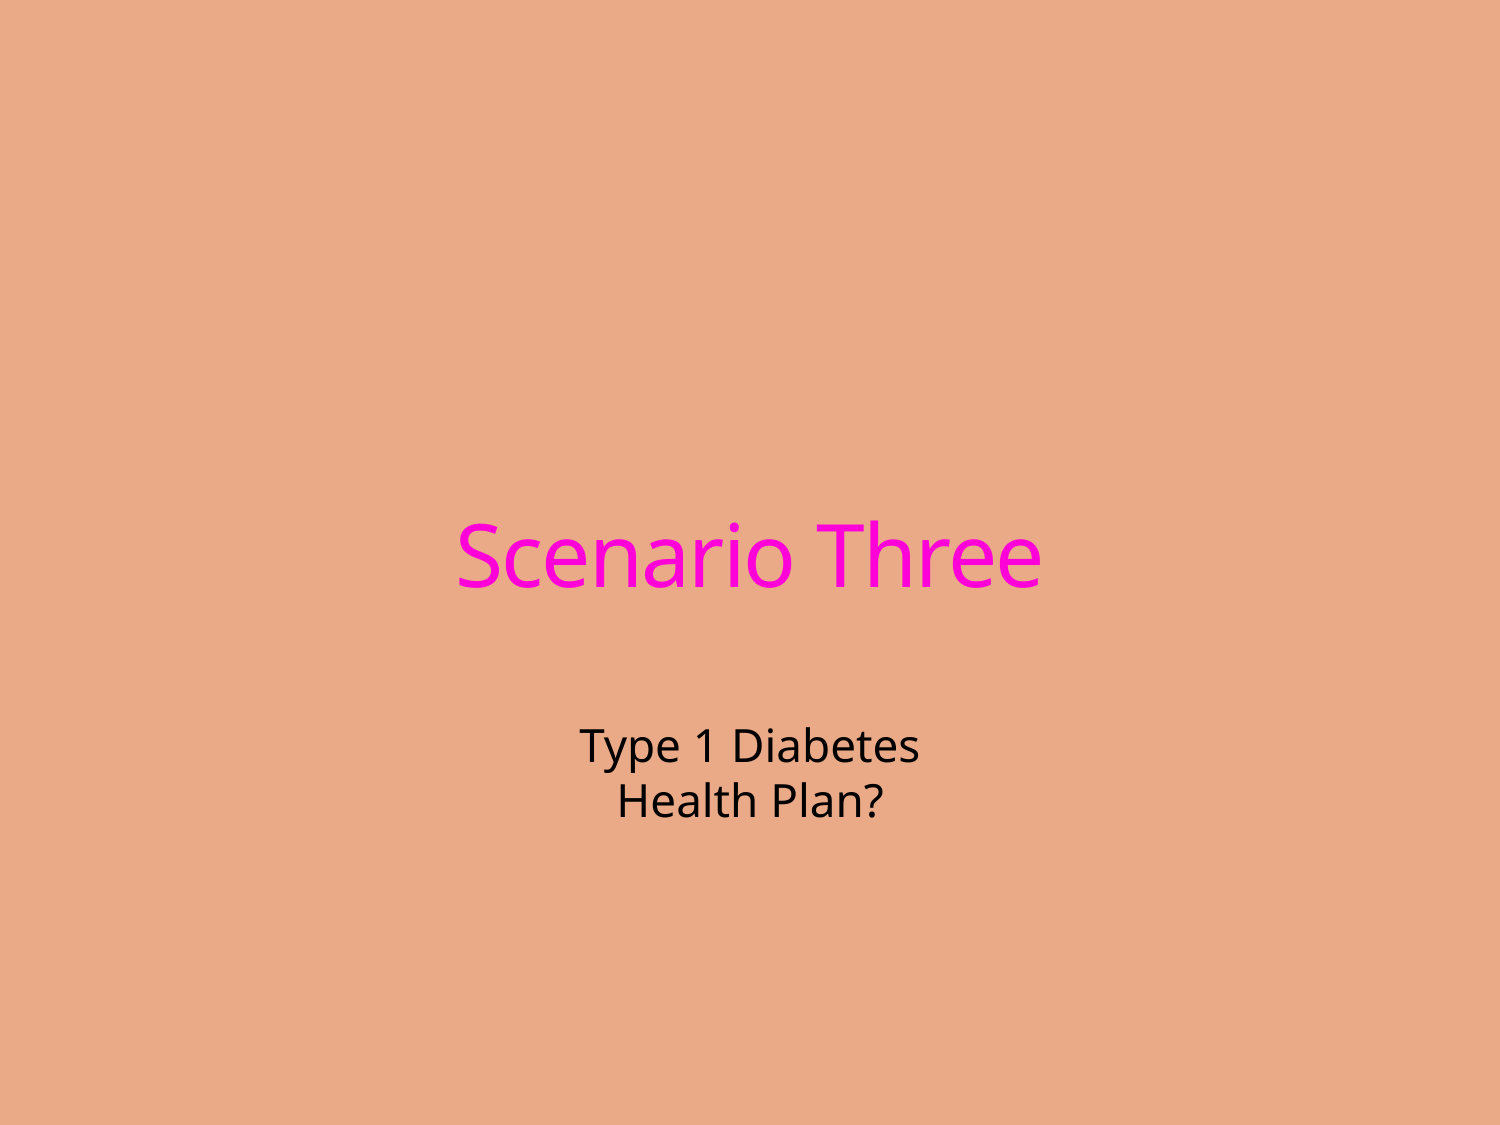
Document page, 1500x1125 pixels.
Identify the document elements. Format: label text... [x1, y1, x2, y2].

list Scenario Three [77, 456, 1423, 669]
list Type 1 Diabetes Health Plan? [78, 669, 1423, 879]
